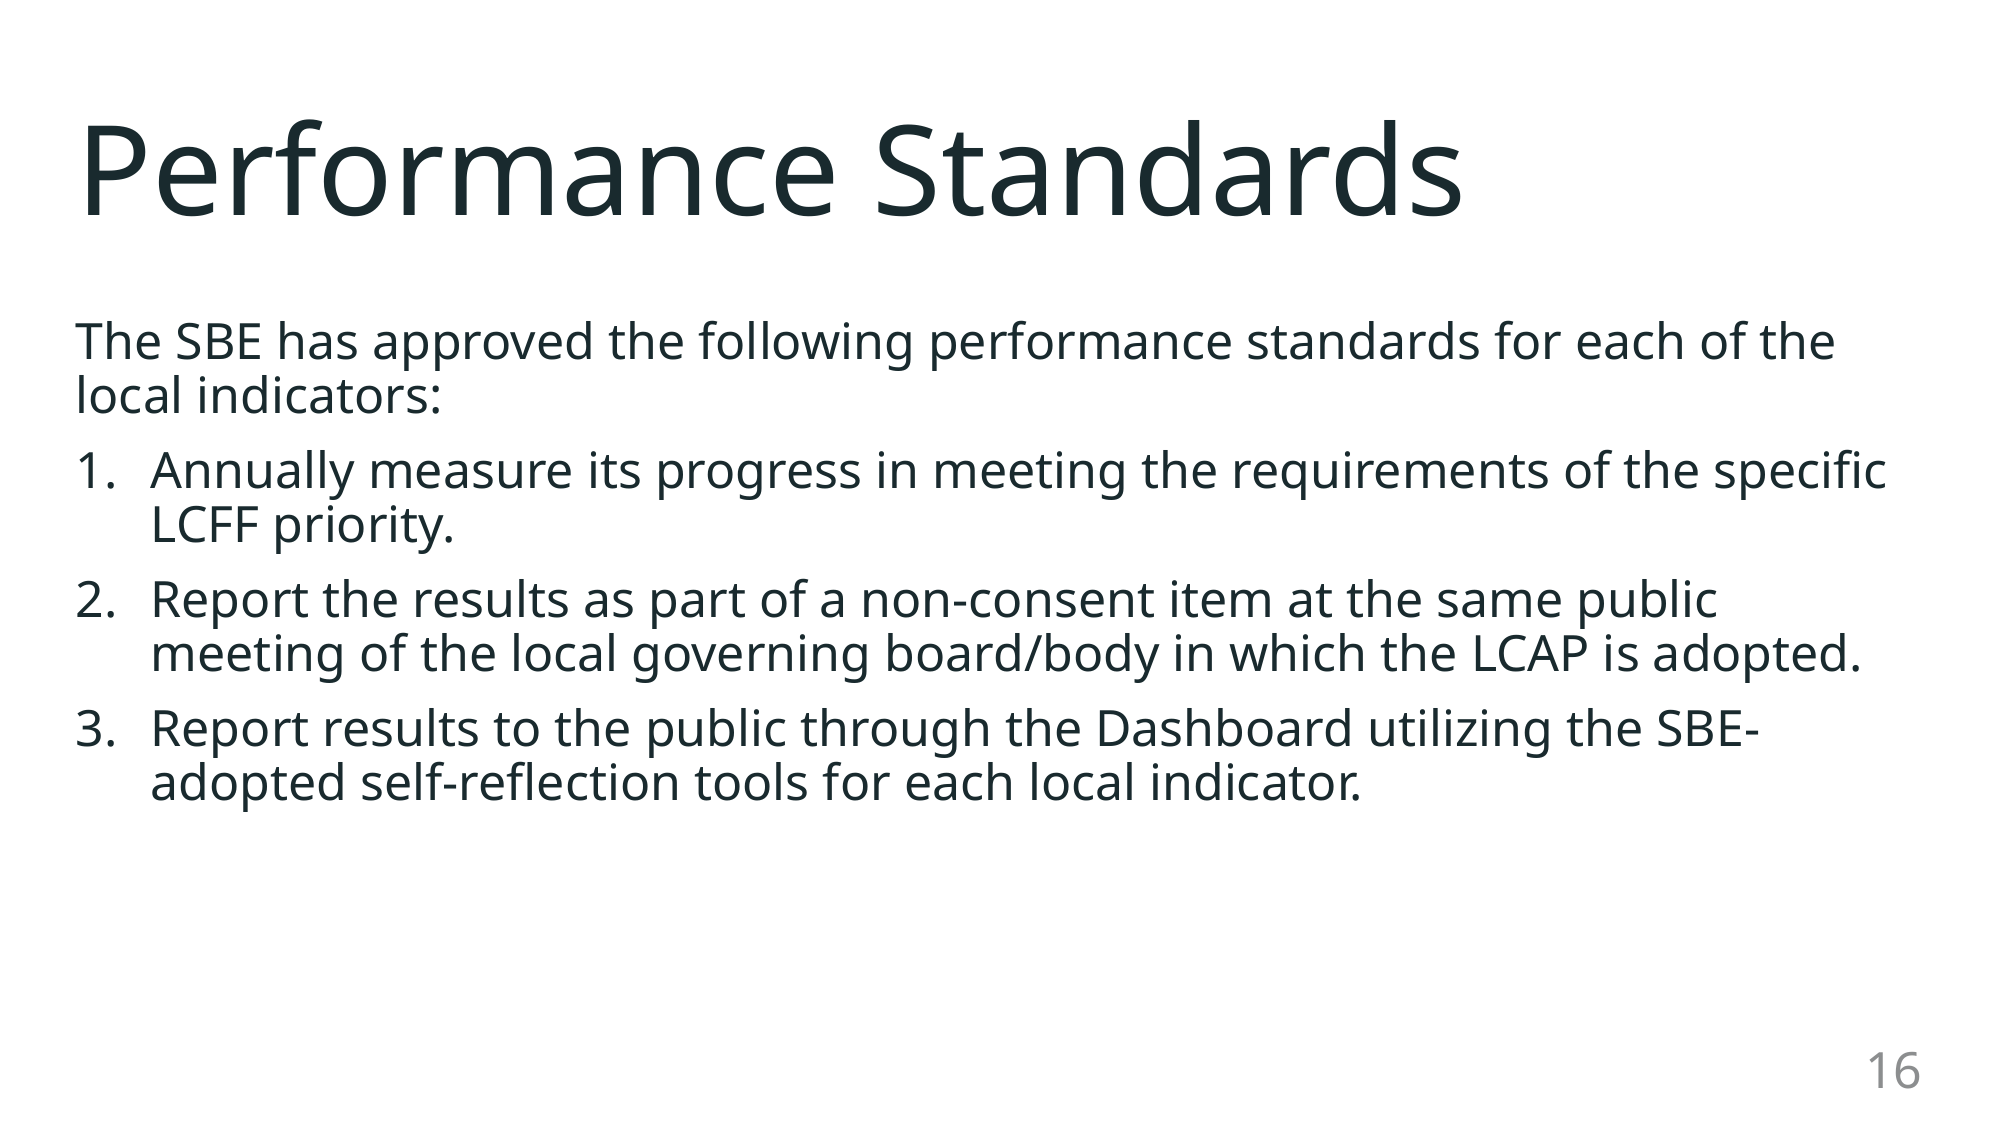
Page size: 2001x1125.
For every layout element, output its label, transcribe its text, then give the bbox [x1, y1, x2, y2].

list The SBE has approved the following performance standards for each of the local indicators: Annually measure its progress in meeting the requirements of the specific LCFF priority. Report the results as part of a non-consent item at the same public meeting of the local governing board/body in which the LCAP is adopted. Report results to the public through the Dashboard utilizing the SBE-adopted self-reflection tools for each local indicator. [60, 308, 1929, 1023]
slide_number 16 [1757, 1042, 1938, 1103]
title Performance Standards [61, 100, 1809, 308]
